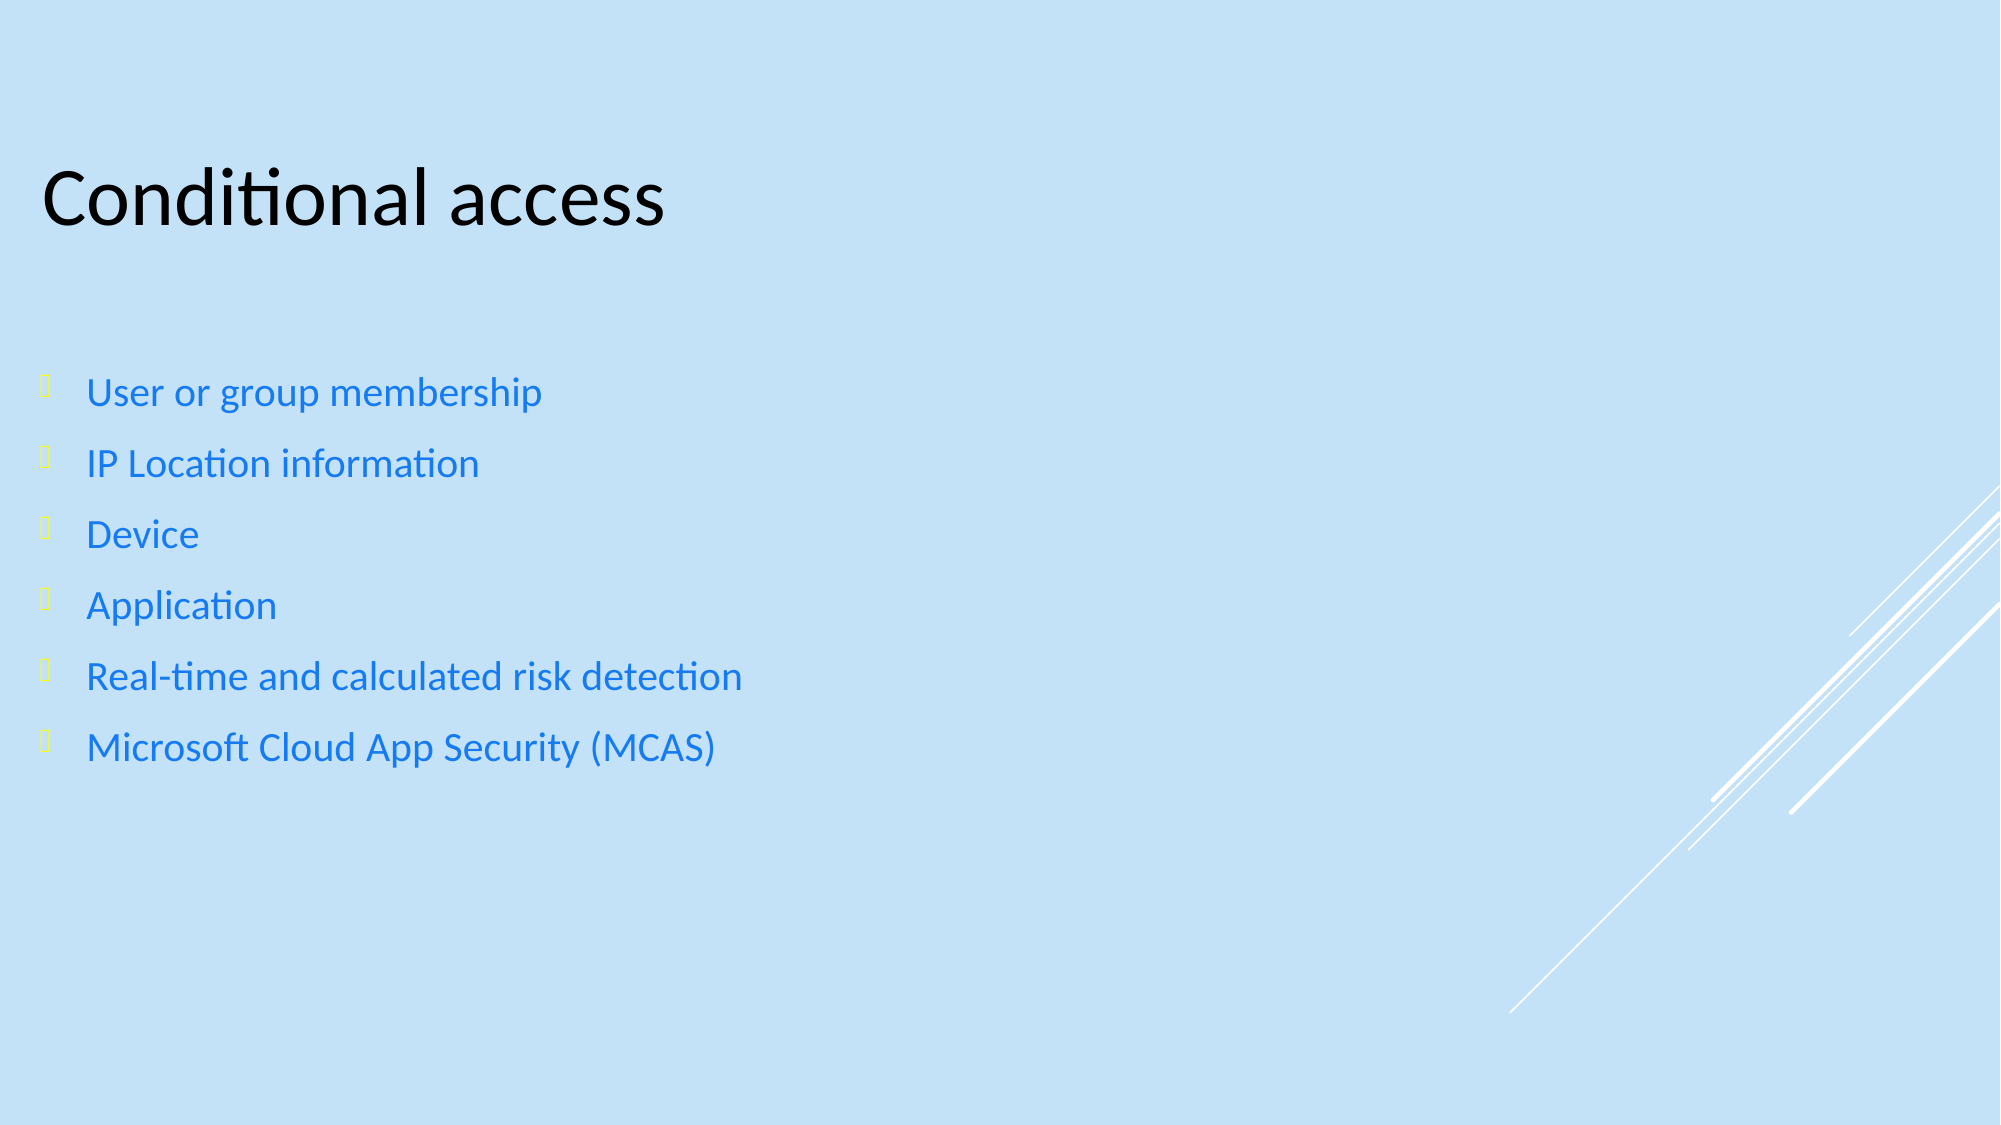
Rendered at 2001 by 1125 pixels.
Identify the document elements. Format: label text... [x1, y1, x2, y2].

text_box Conditional access [27, 135, 682, 250]
list User or group membership IP Location information Device Application Real-time and calculated risk detection Microsoft Cloud App Security (MCAS) [24, 265, 1736, 919]
